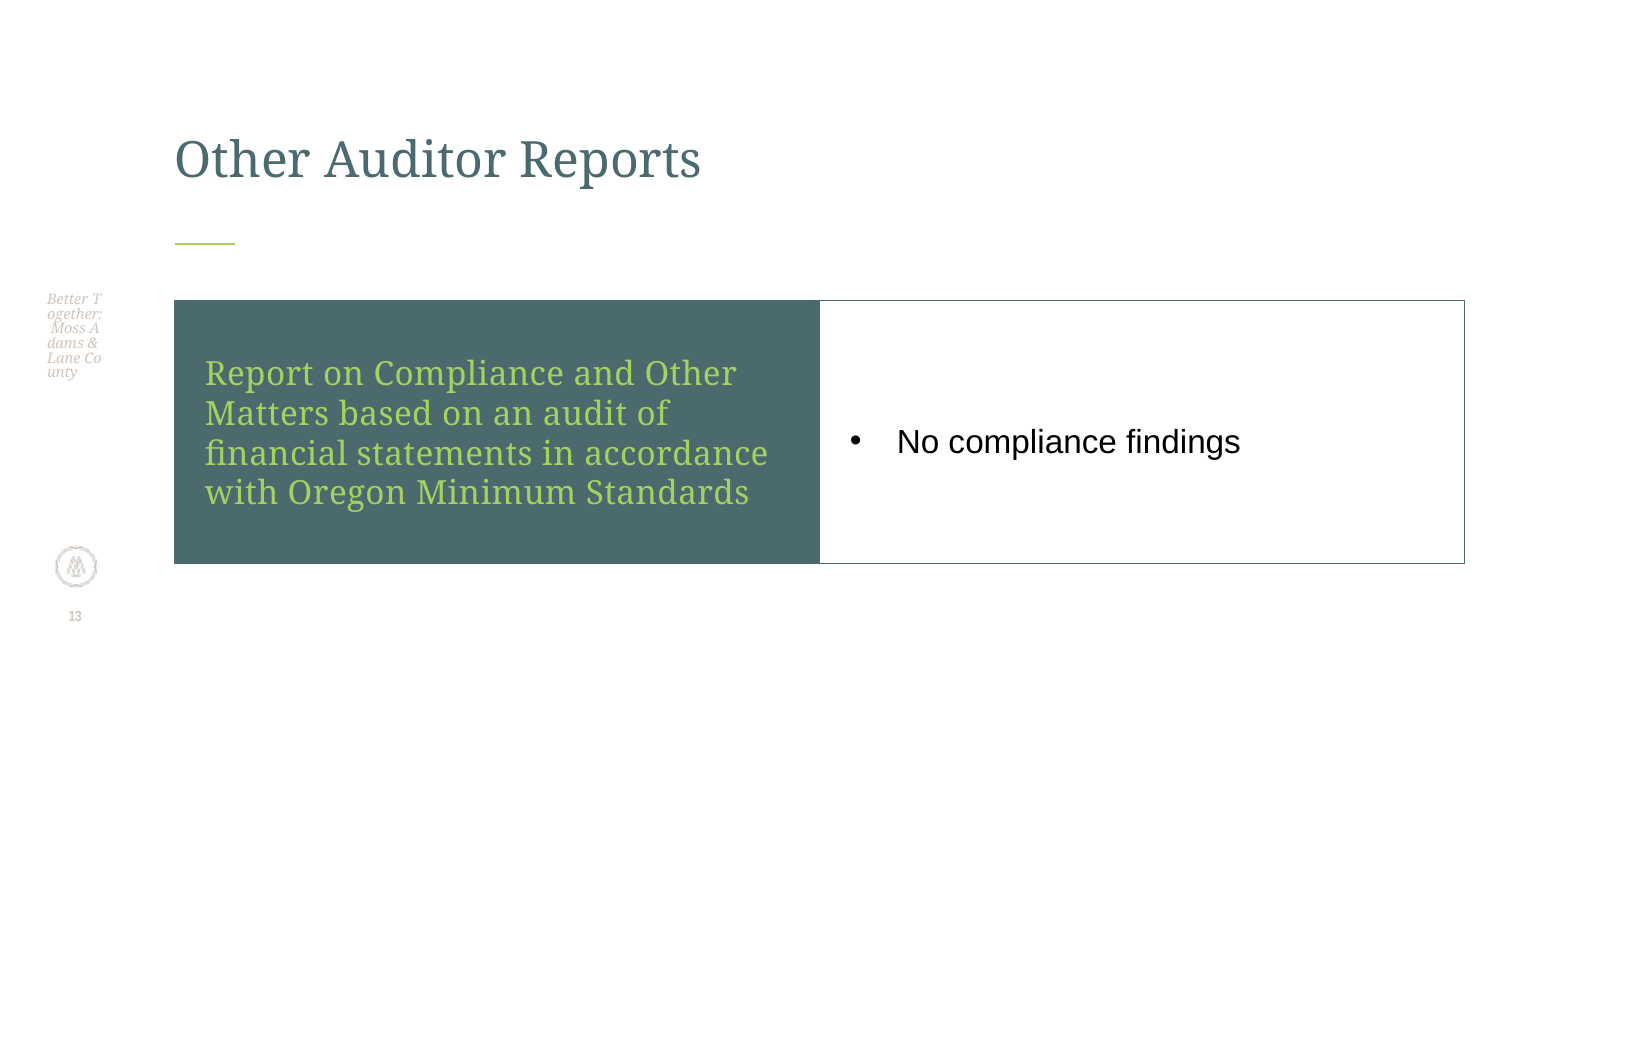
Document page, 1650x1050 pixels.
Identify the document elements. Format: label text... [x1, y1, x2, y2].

slide_number 13 [47, 606, 103, 664]
list No compliance findings [819, 300, 1465, 564]
list Report on Compliance and Other Matters based on an audit of financial statements in accordance with Oregon Minimum Standards [174, 300, 819, 564]
footer Better Together: Moss Adams & Lane County [47, 74, 103, 525]
title Other Auditor Reports [174, 74, 1538, 188]
